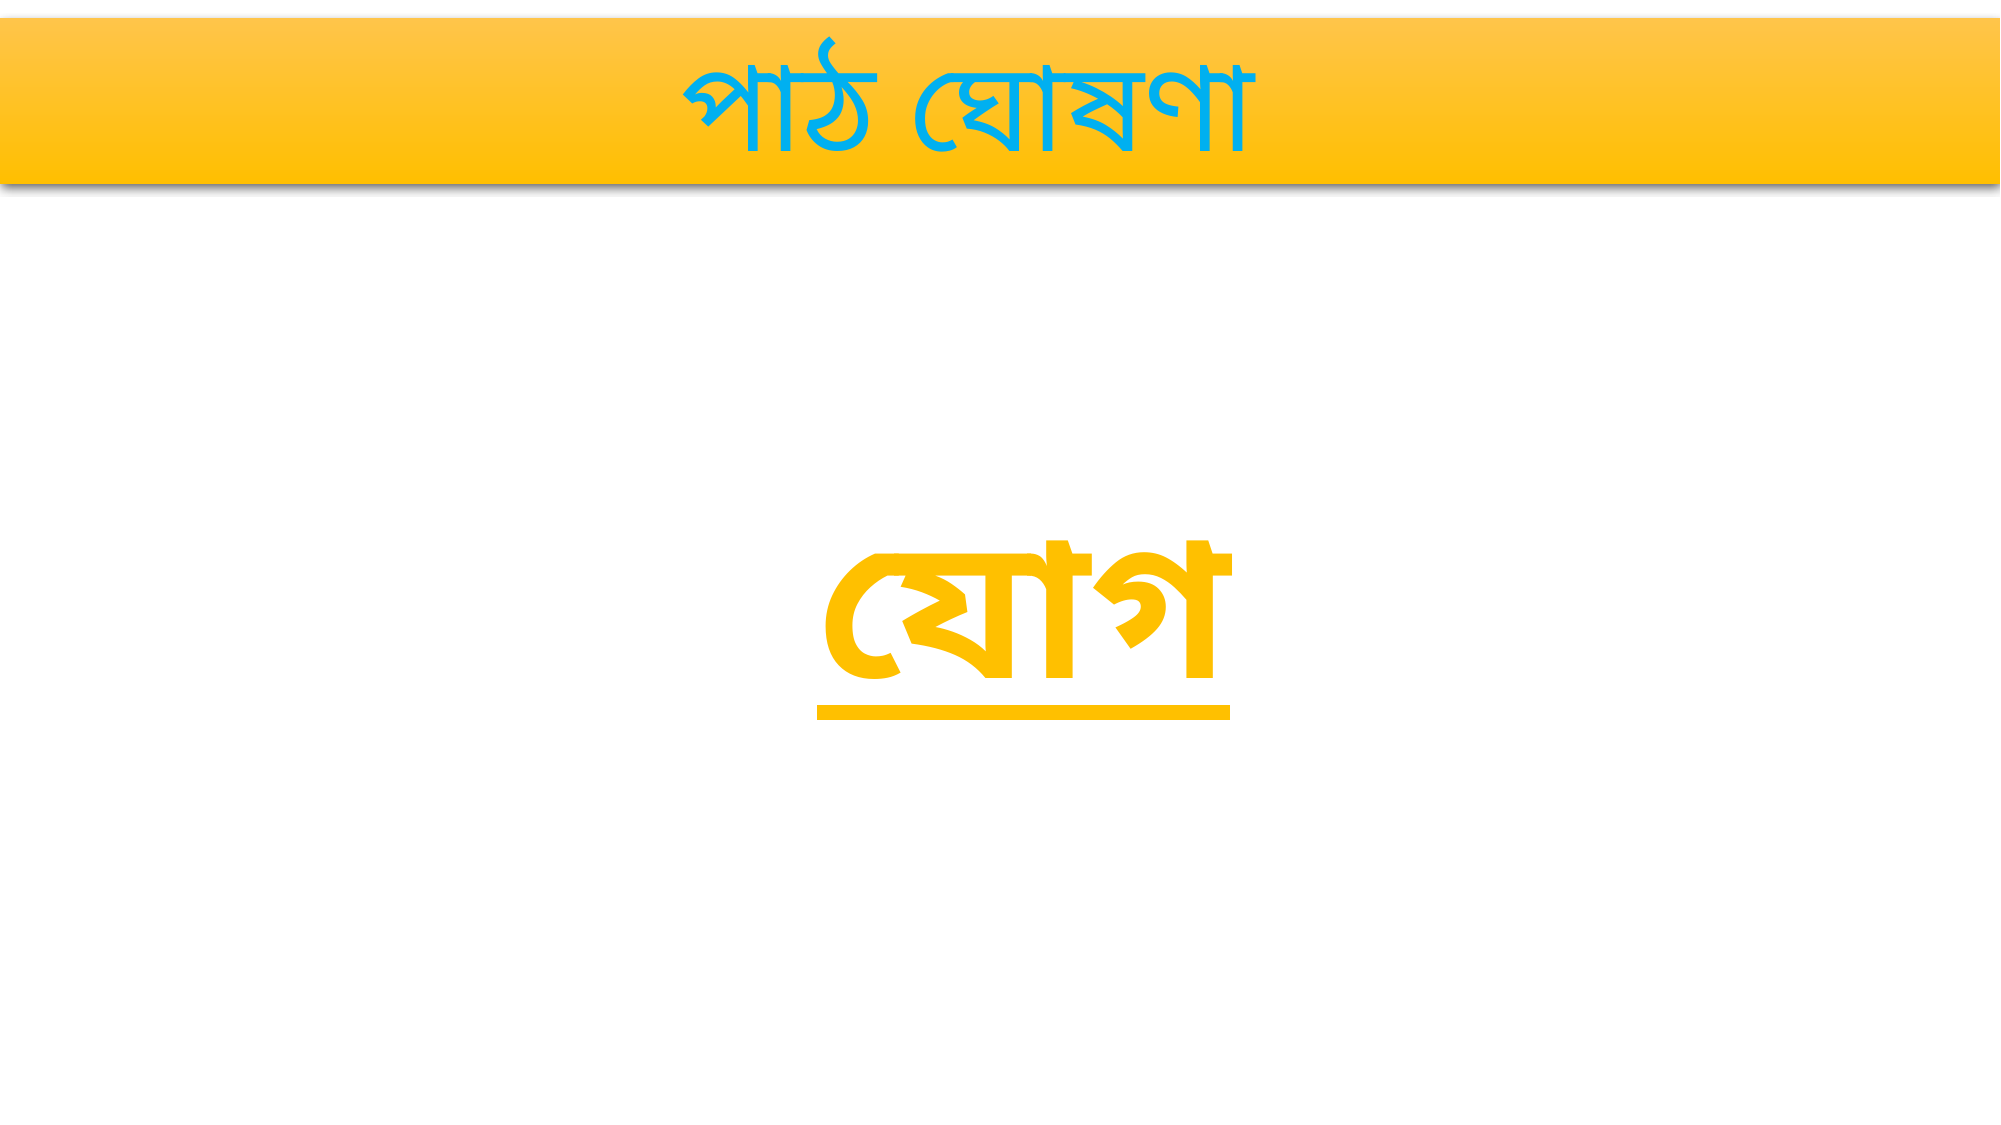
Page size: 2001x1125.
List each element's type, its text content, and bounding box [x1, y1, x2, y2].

text_box পাঠ ঘোষণা [0, 18, 2000, 184]
text_box যোগ [394, 471, 1654, 727]
